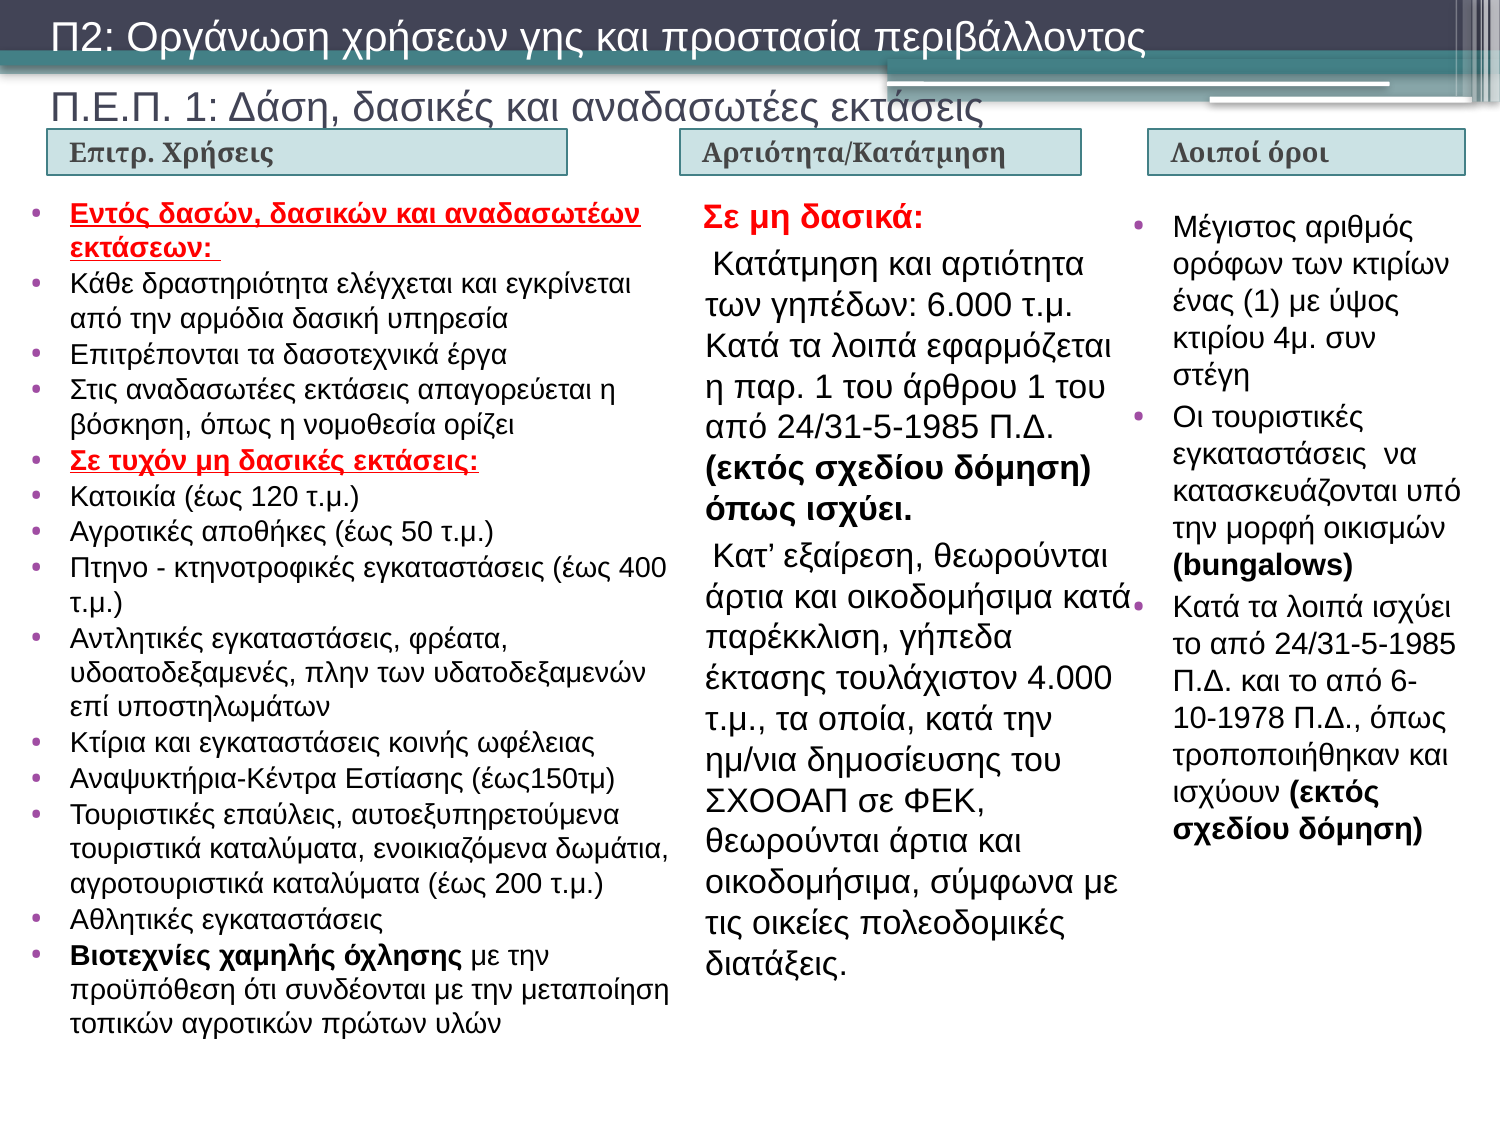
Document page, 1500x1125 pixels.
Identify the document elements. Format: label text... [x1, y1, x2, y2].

text_box Λοιποί όροι [1148, 128, 1465, 175]
list Επιτρ. Χρήσεις [46, 128, 568, 176]
text_box Π2: Οργάνωση χρήσεων γης και προστασία περιβάλλοντος [35, 0, 1419, 69]
title Π.Ε.Π. 1: Δάση, δασικές και αναδασωτέες εκτάσεις [35, 70, 1419, 139]
list Σε μη δασικά: Κατάτμηση και αρτιότητα των γηπέδων: 6.000 τ.μ. Κατά τα λοιπά εφαρμόζεται η παρ. 1 του άρθρου 1 του από 24/31-5-1985 Π.Δ. (εκτός σχεδίου δόμηση) όπως ισχύει. Κατ’ εξαίρεση, θεωρούνται άρτια και οικοδομήσιμα κατά παρέκκλιση, γήπεδα έκτασης τουλάχιστον 4.000 τ.μ., τα οποία, κατά την ημ/νια δημοσίευσης του ΣΧΟΟΑΠ σε ΦΕΚ, θεωρούνται άρτια και οικοδομήσιμα, σύμφωνα με τις οικείες πολεοδομικές διατάξεις. [632, 187, 1149, 1043]
list Αρτιότητα/Κατάτμηση [679, 128, 1082, 176]
list Εντός δασών, δασικών και αναδασωτέων εκτάσεων: Κάθε δραστηριότητα ελέγχεται και εγκρίνεται από την αρμόδια δασική υπηρεσία Επιτρέπονται τα δασοτεχνικά έργα Στις αναδασωτέες εκτάσεις απαγορεύεται η βόσκηση, όπως η νομοθεσία ορίζει Σε τυχόν μη δασικές εκτάσεις: Κατοικία (έως 120 τ.μ.) Αγροτικές αποθήκες (έως 50 τ.μ.) Πτηνο - κτηνοτροφικές εγκαταστάσεις (έως 400 τ.μ.) Αντλητικές εγκαταστάσεις, φρέατα, υδοατοδεξαμενές, πλην των υδατοδεξαμενών επί υποστηλωμάτων Κτίρια και εγκαταστάσεις κοινής ωφέλειας Αναψυκτήρια-Κέντρα Εστίασης (έως150τμ) Τουριστικές επαύλεις, αυτοεξυπηρετούμενα τουριστικά καταλύματα, ενοικιαζόμενα δωμάτια, αγροτουριστικά καταλύματα (έως 200 τ.μ.) Αθλητικές εγκαταστάσεις Βιοτεχνίες χαμηλής όχλησης με την προϋπόθεση ότι συνδέονται με την μεταποίηση τοπικών αγροτικών πρώτων υλών [0, 187, 692, 1125]
text_box Μέγιστος αριθμός ορόφων των κτιρίων ένας (1) με ύψος κτιρίου 4μ. συν στέγη Οι τουριστικές εγκαταστάσεις να κατασκευάζονται υπό την μορφή οικισμών (bungalows) Κατά τα λοιπά ισχύει το από 24/31-5-1985 Π.Δ. και το από 6-10-1978 Π.Δ., όπως τροποποιήθηκαν και ισχύουν (εκτός σχεδίου δόμηση) [1101, 199, 1477, 914]
